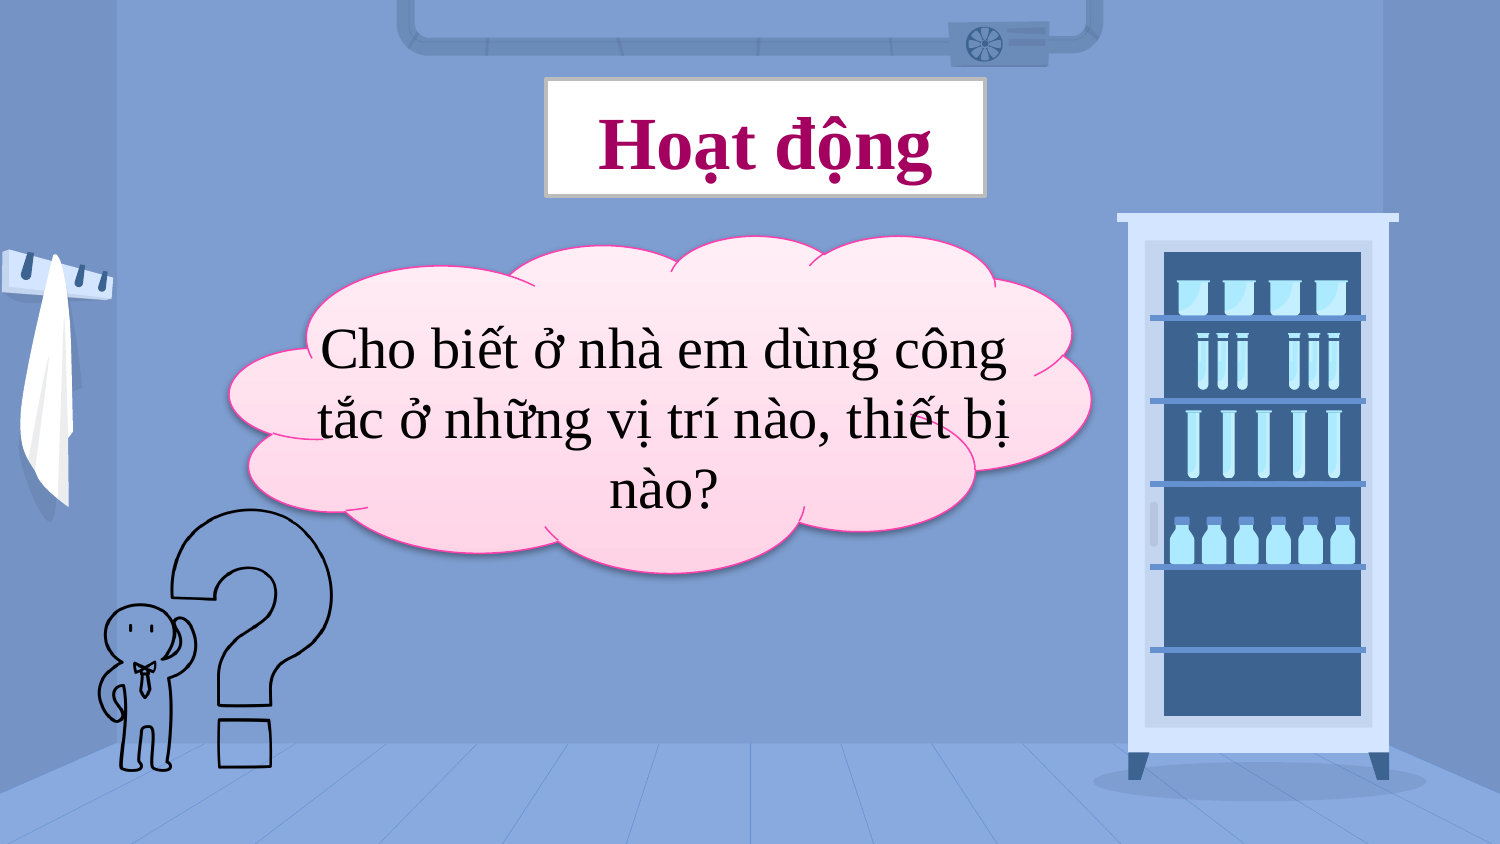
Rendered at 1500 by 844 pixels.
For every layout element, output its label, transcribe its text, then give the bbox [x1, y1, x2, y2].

text_box [247, 437, 1062, 575]
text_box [1092, 212, 1427, 802]
picture [82, 507, 348, 773]
title Cho biết ở nhà em dùng công tắc ở những vị trí nào, thiết bị nào? [265, 385, 1063, 446]
text_box [228, 235, 1087, 445]
title Hoạt động [544, 77, 987, 198]
